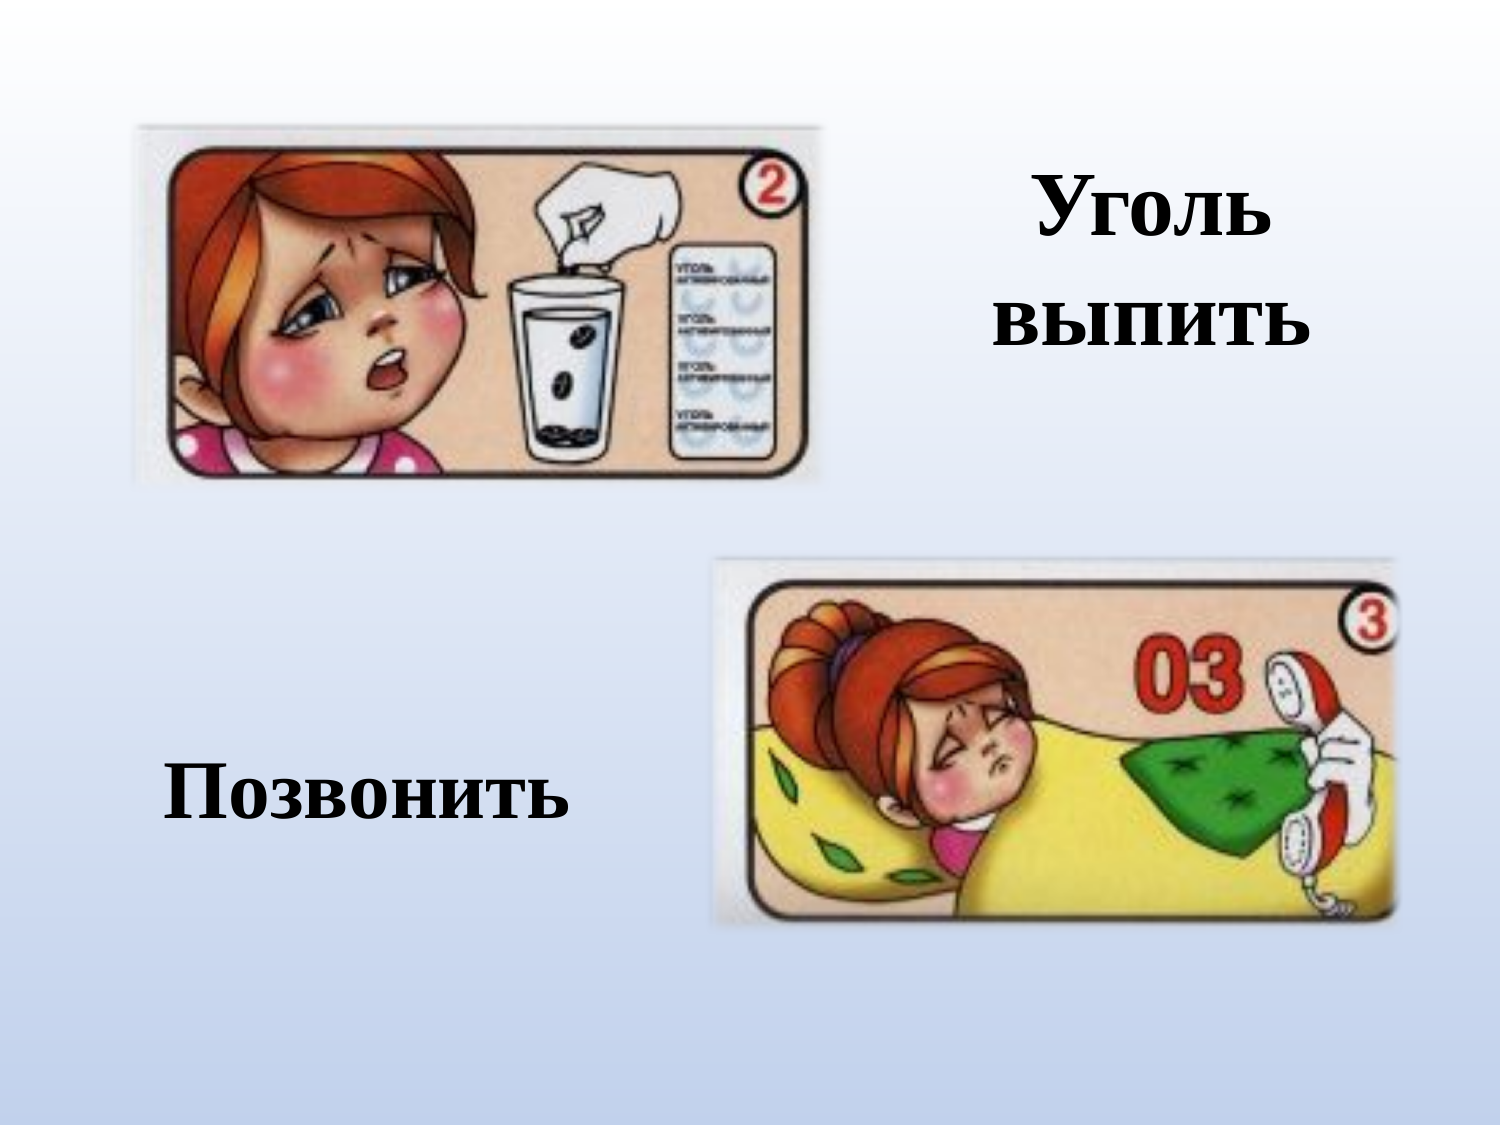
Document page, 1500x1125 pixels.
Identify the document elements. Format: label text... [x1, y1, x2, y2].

title Уголь выпить [856, 66, 1447, 551]
picture [128, 116, 838, 493]
subtitle Позвонить [53, 727, 703, 976]
picture [705, 550, 1403, 935]
